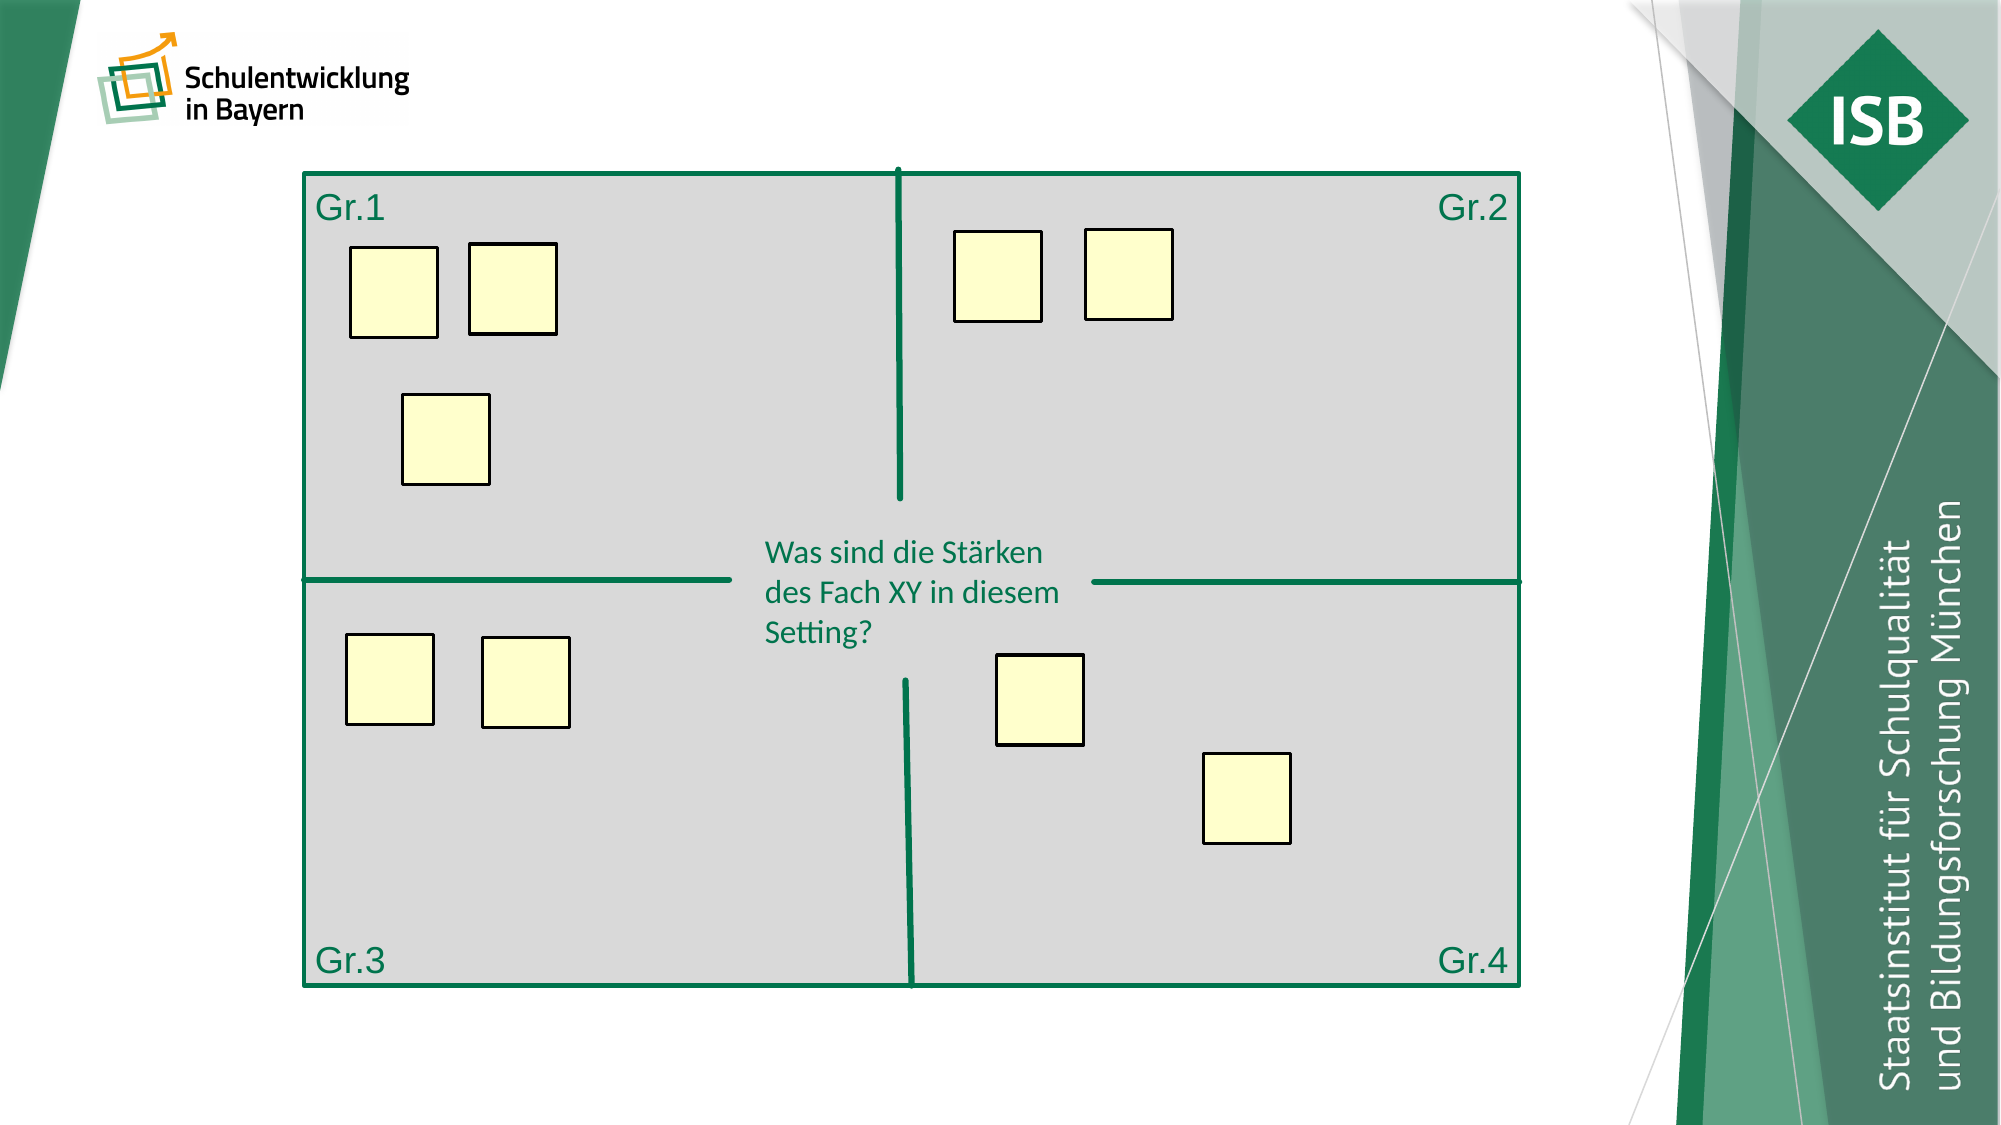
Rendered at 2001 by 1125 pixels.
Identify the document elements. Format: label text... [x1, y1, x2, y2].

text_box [1203, 752, 1292, 844]
picture [1787, 29, 1969, 211]
picture [96, 31, 409, 127]
text_box Gr.1 [299, 175, 401, 236]
text_box [303, 172, 1521, 579]
text_box [917, 588, 1521, 987]
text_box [349, 247, 438, 339]
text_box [346, 634, 435, 726]
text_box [954, 231, 1043, 323]
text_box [1085, 228, 1174, 320]
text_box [402, 393, 491, 485]
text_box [996, 654, 1085, 746]
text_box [482, 636, 571, 728]
text_box Was sind die Stärken des Fach XY in diesem Setting? [693, 523, 1158, 698]
text_box Gr.2 [1422, 175, 1524, 236]
picture [1880, 497, 1969, 1095]
text_box [303, 588, 900, 987]
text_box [897, 169, 901, 499]
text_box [469, 243, 558, 335]
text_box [904, 679, 913, 987]
text_box Gr.3 [299, 929, 401, 989]
text_box Gr.4 [1422, 929, 1524, 989]
